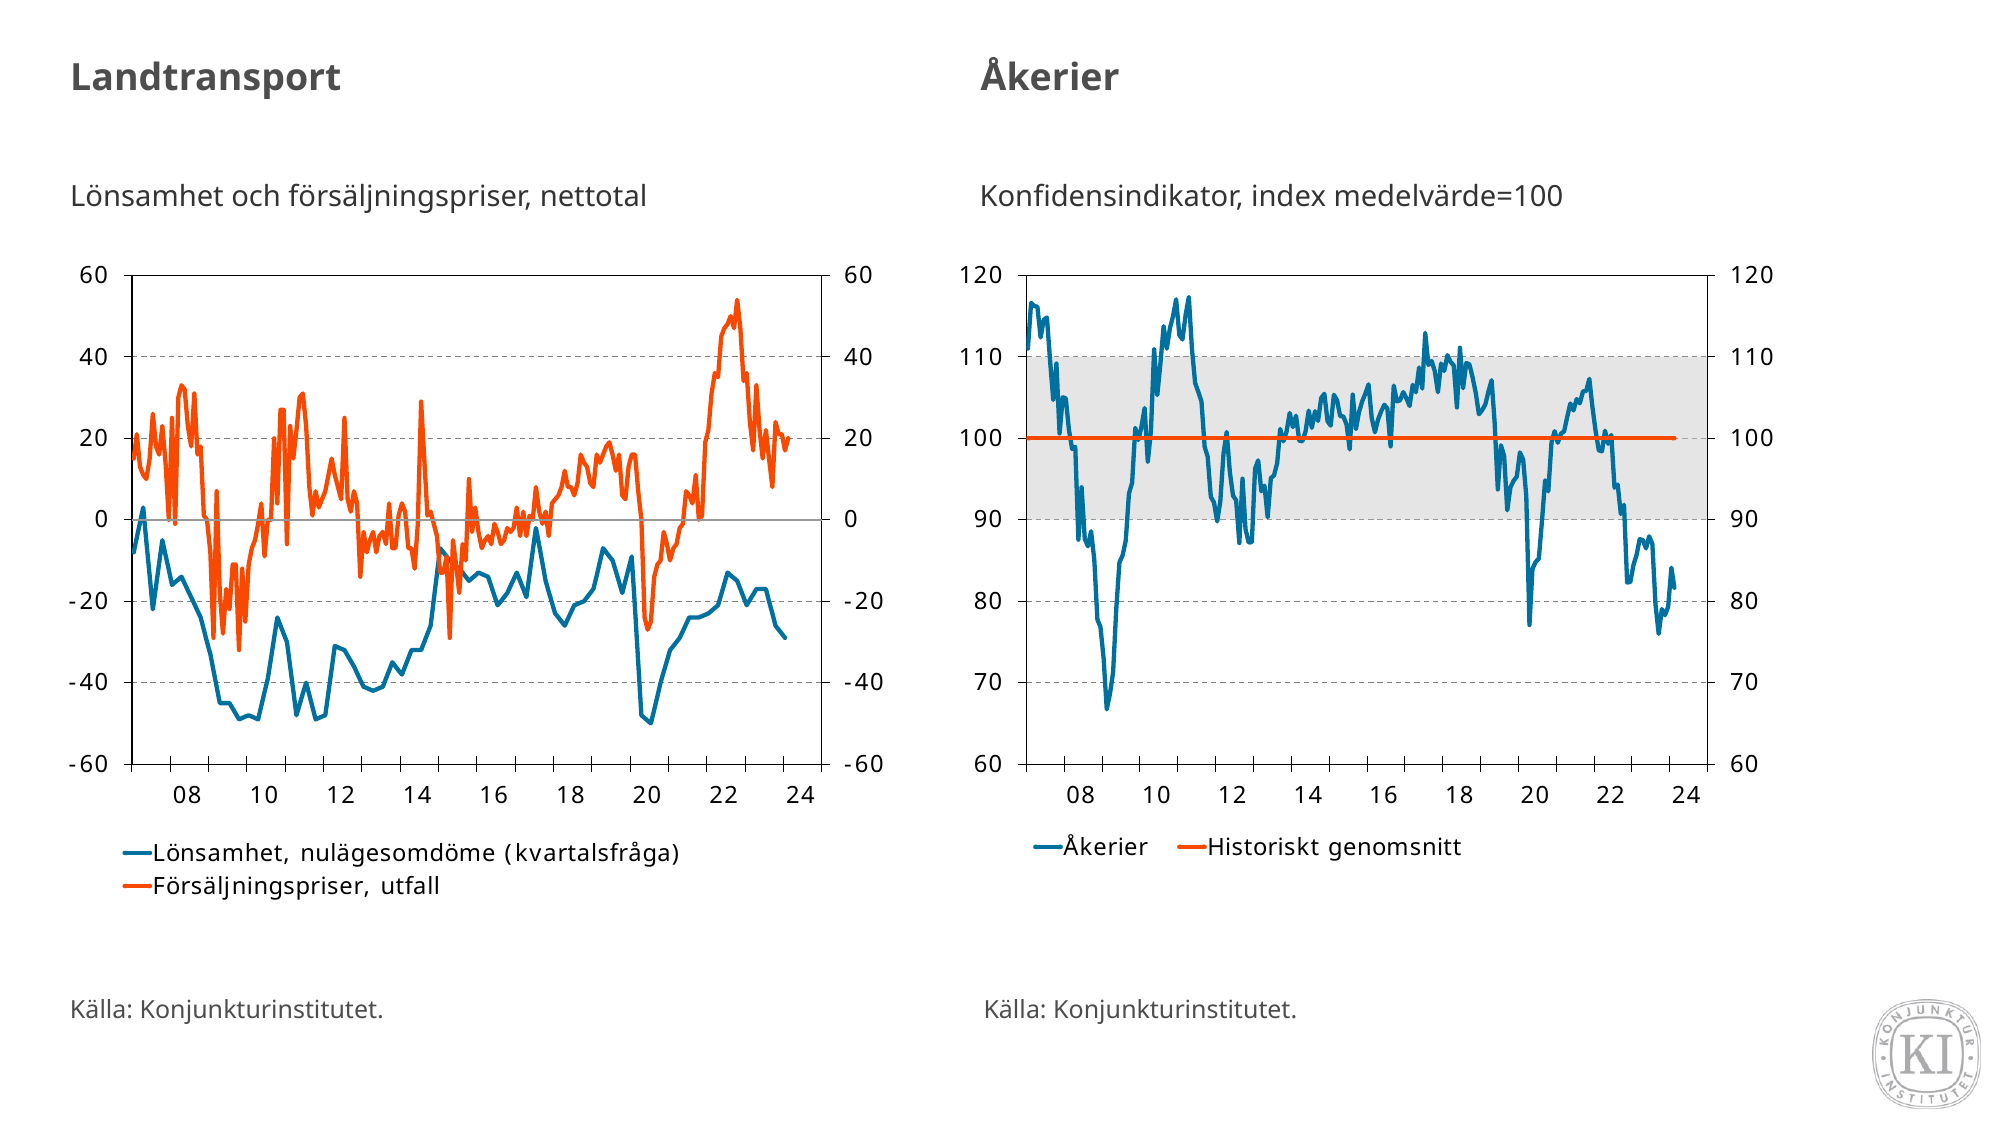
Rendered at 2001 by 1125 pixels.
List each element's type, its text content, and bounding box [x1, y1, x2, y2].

list Konfidensindikator, index medelvärde=100 [964, 137, 1848, 220]
picture [1872, 999, 1981, 1109]
list Källa: Konjunkturinstitutet. [968, 986, 1852, 1105]
list Lönsamhet och försäljningspriser, nettotal [55, 137, 938, 220]
title Landtransport [55, 45, 938, 128]
list Åkerier [965, 45, 1849, 129]
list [941, 249, 1829, 874]
subtitle Källa: Konjunkturinstitutet. [55, 986, 938, 1105]
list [51, 249, 939, 908]
